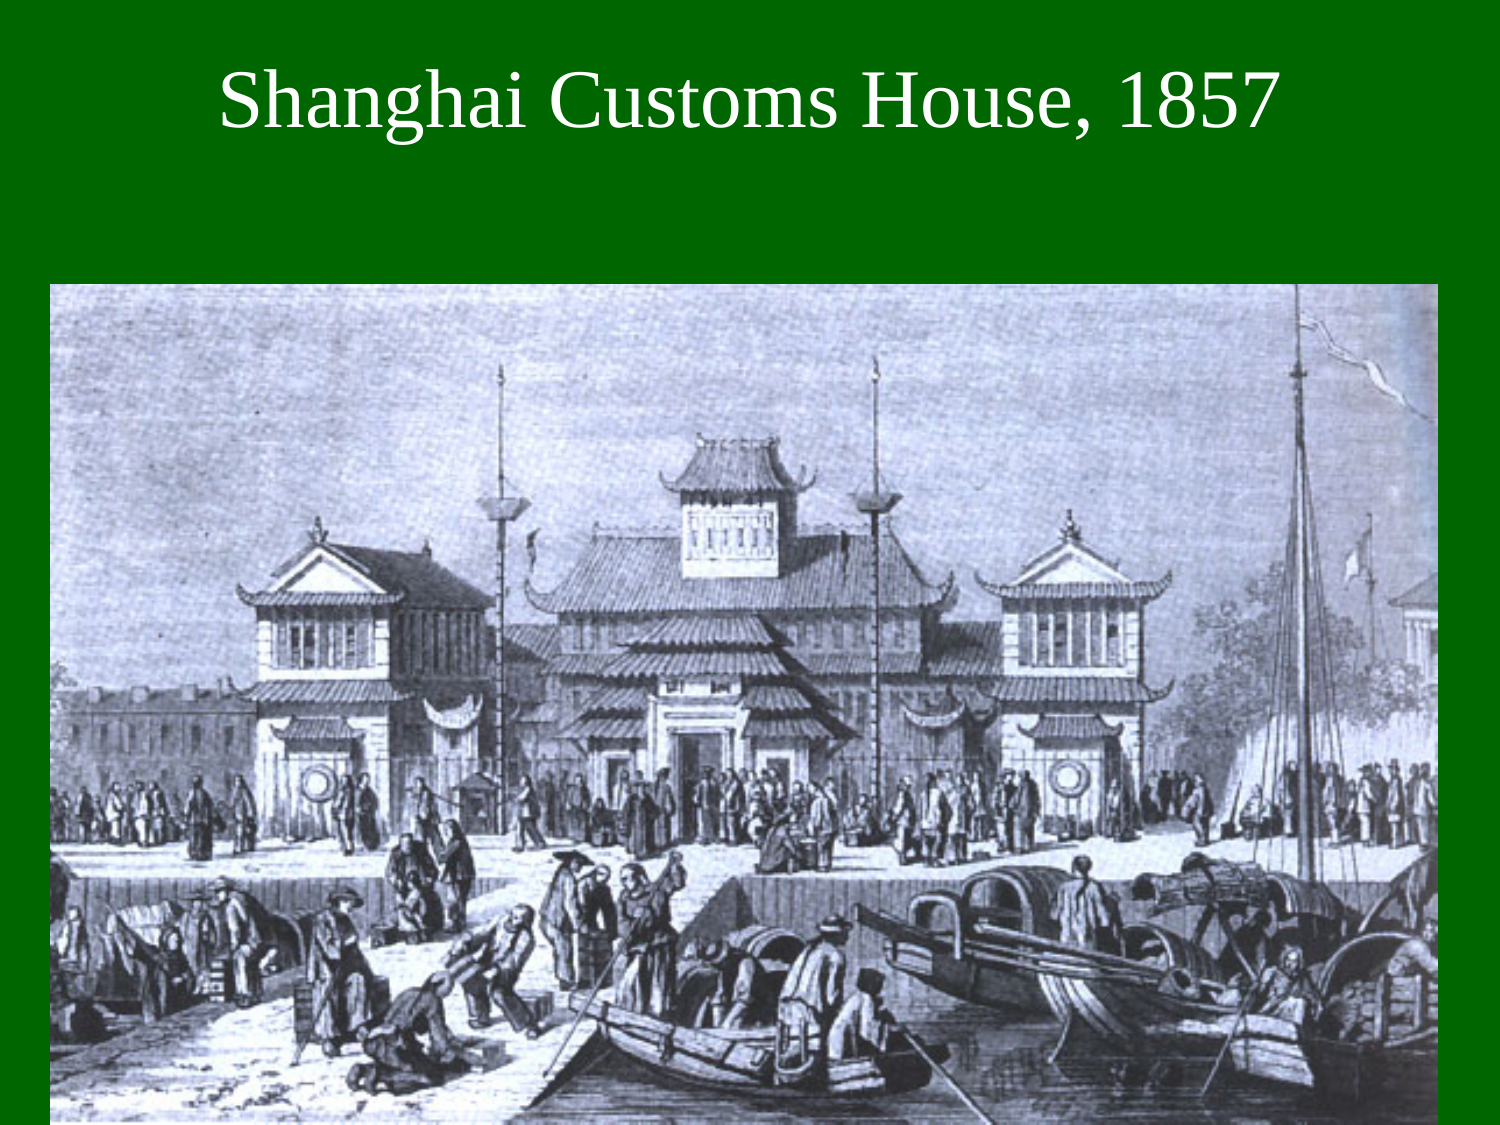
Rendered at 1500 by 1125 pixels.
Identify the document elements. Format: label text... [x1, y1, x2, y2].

title Shanghai Customs House, 1857 [112, 0, 1388, 188]
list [49, 284, 1438, 1125]
